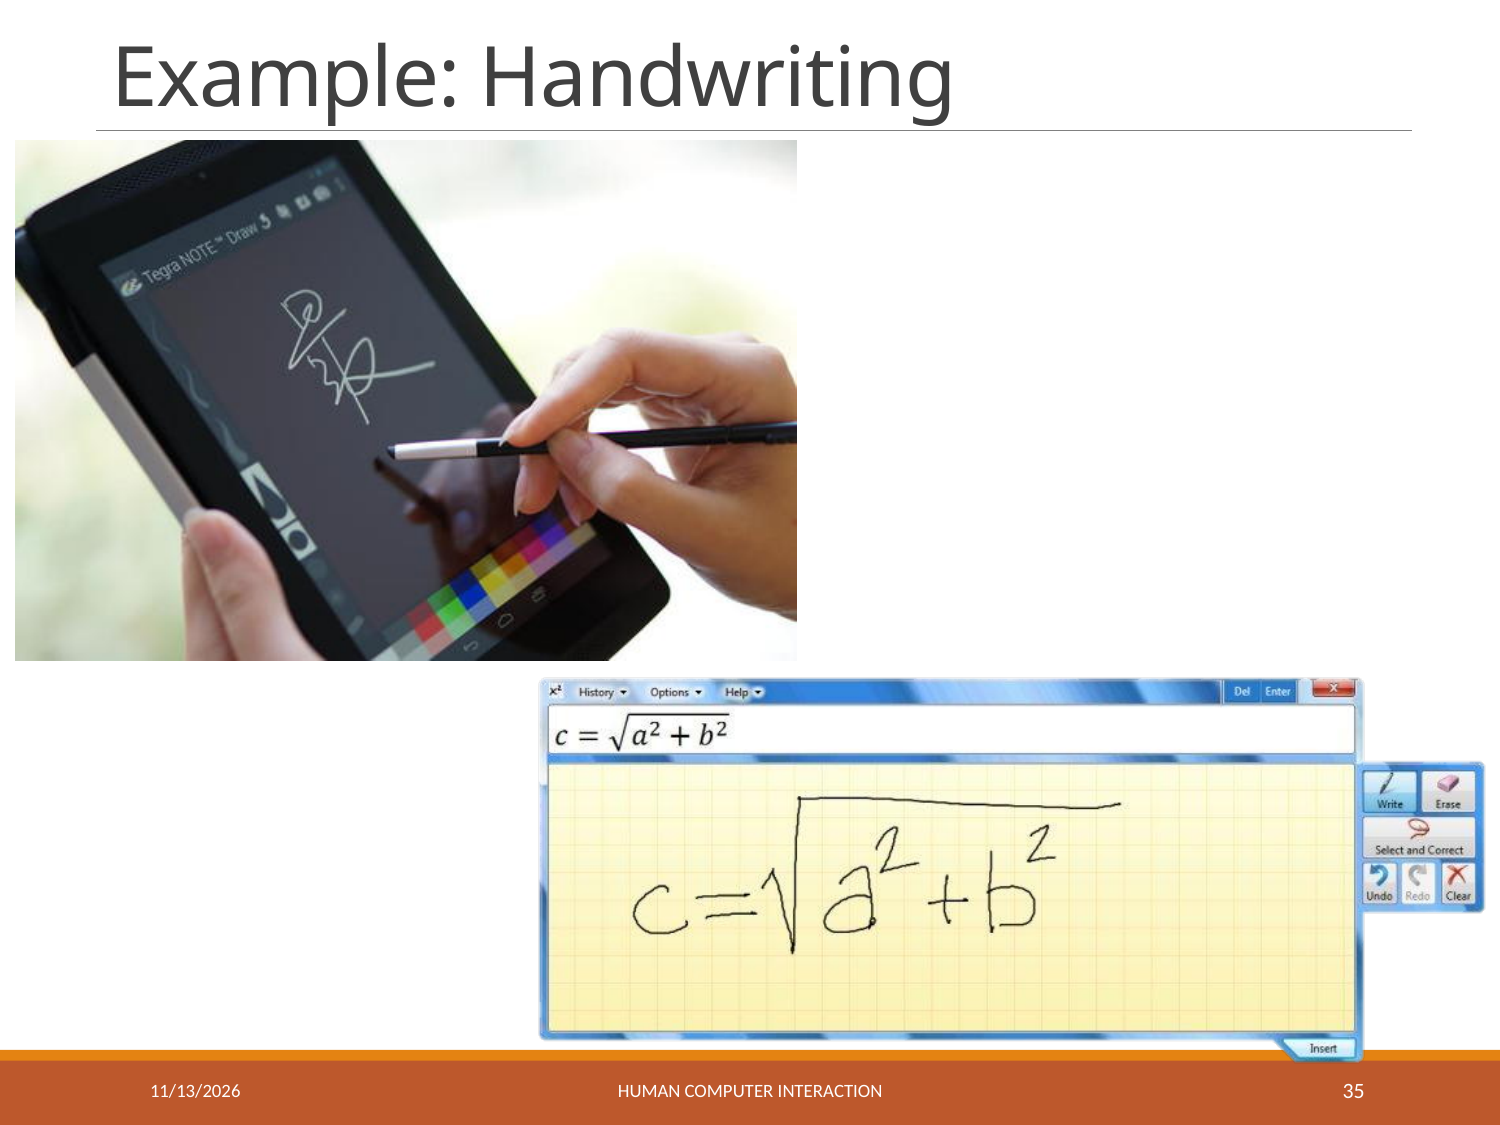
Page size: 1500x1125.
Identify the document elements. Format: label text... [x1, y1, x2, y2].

picture [14, 140, 798, 662]
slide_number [135, 1059, 440, 1120]
title Example: Handwriting [96, 19, 1413, 131]
slide_number 35 [1218, 1086, 1380, 1120]
picture [526, 666, 1500, 1079]
footer Human Computer Interaction [453, 1059, 1047, 1120]
